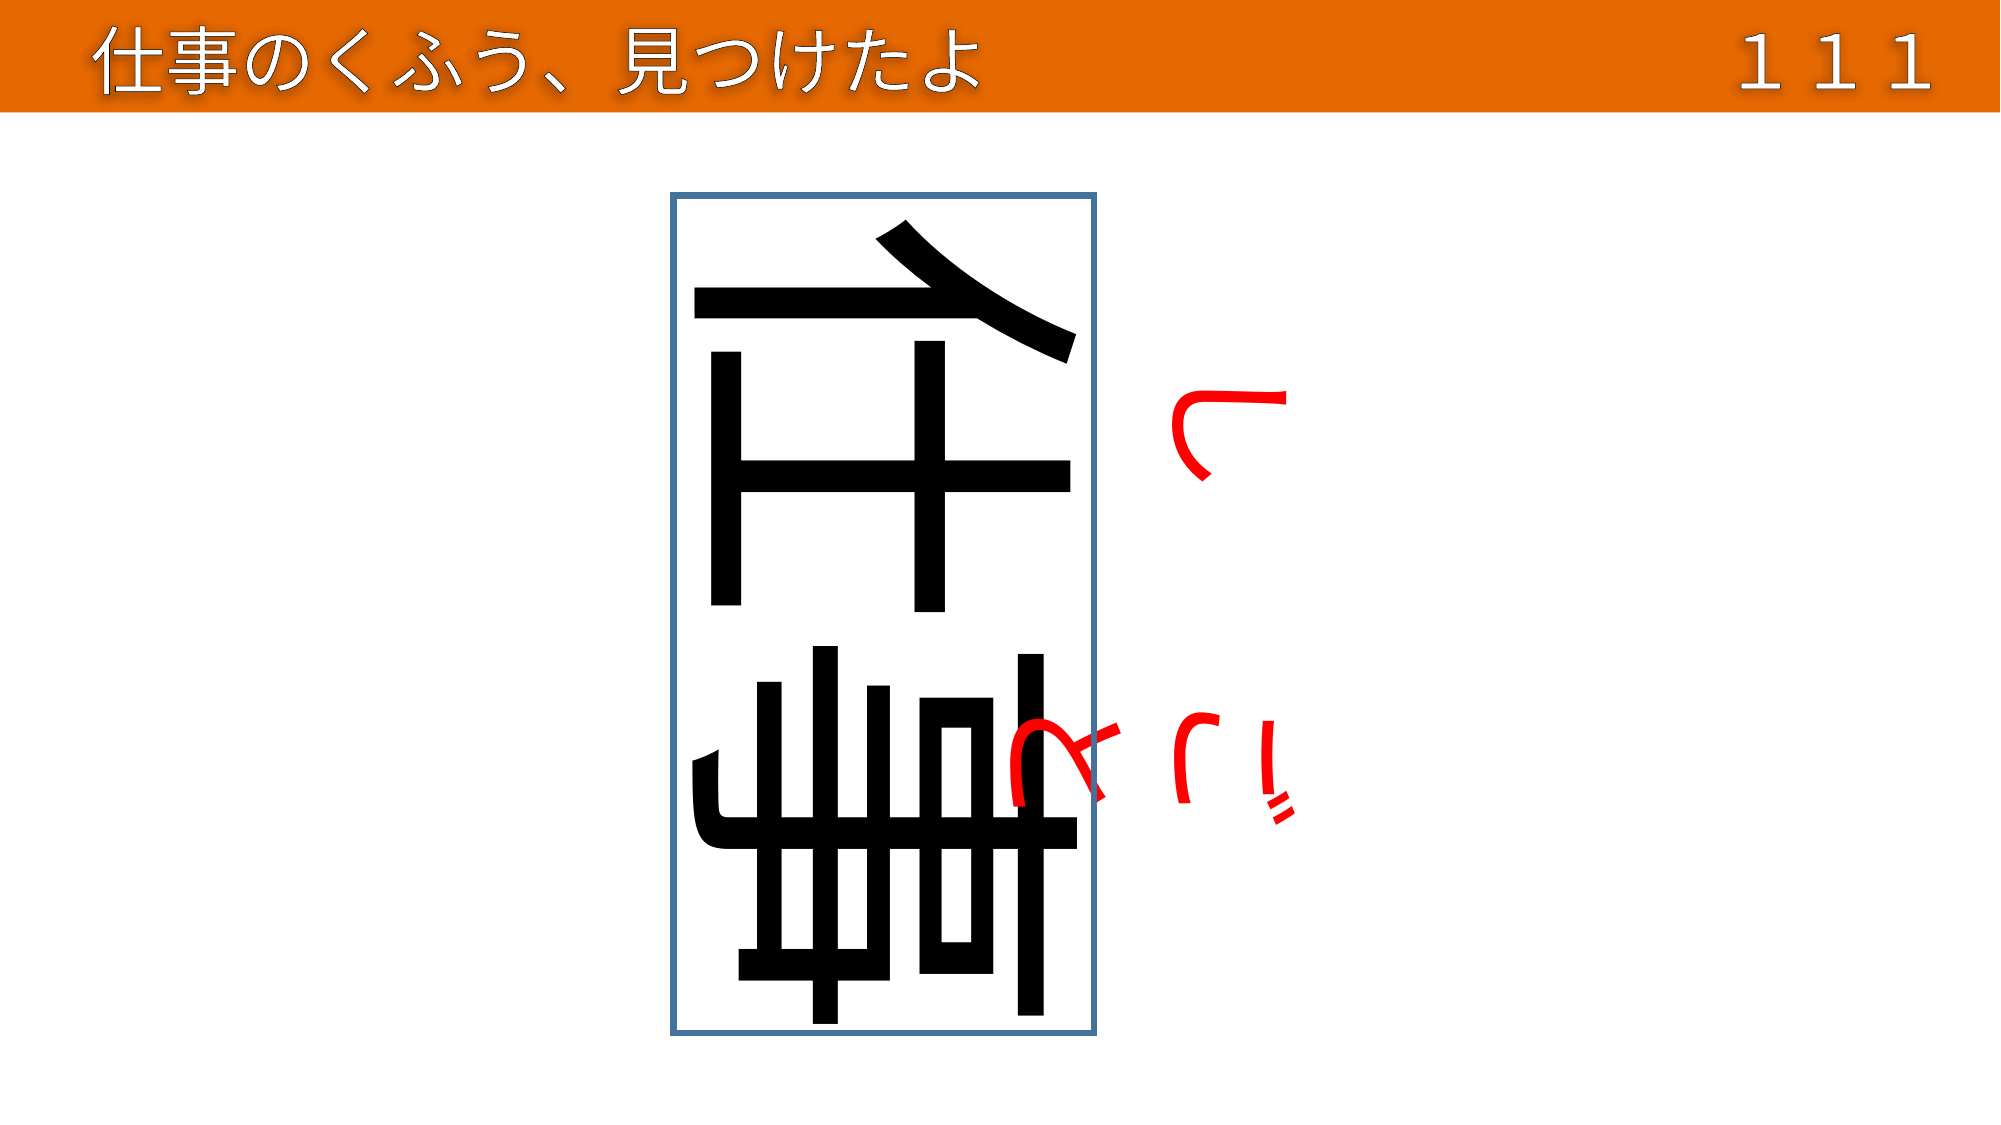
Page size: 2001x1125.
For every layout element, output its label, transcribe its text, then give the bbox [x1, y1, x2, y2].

text_box [672, 194, 1095, 1034]
text_box ごと [1127, 677, 1325, 970]
text_box 仕事のくふう、見つけたよ [75, 6, 1544, 112]
text_box 仕事 [616, 195, 1152, 1125]
text_box １１１ [1707, 6, 1963, 112]
text_box し [1127, 343, 1325, 498]
text_box [0, 0, 2000, 113]
